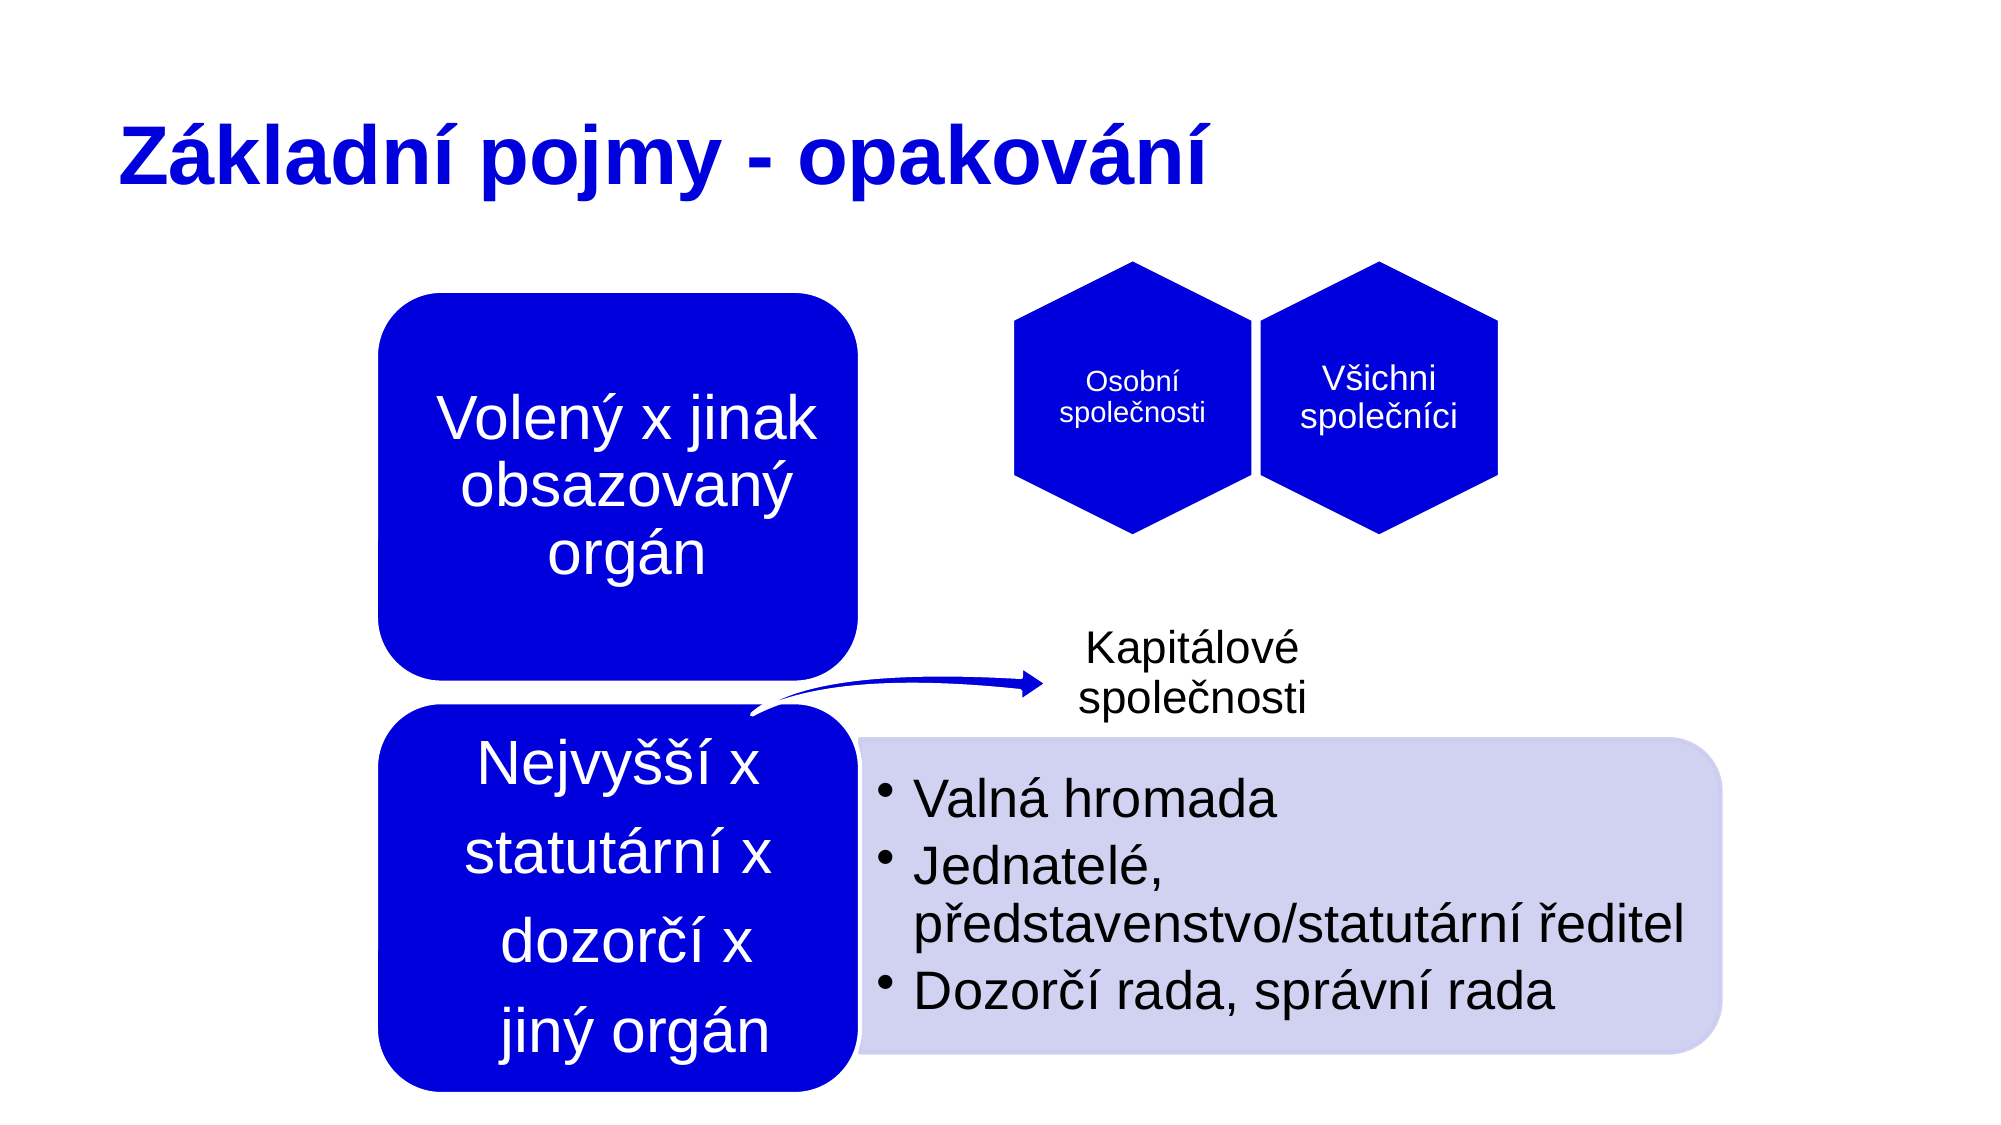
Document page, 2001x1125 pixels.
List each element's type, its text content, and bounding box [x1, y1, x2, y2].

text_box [571, 228, 1573, 897]
title Základní pojmy - opakování [118, 118, 1883, 193]
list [375, 290, 1721, 1095]
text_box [499, 228, 570, 897]
